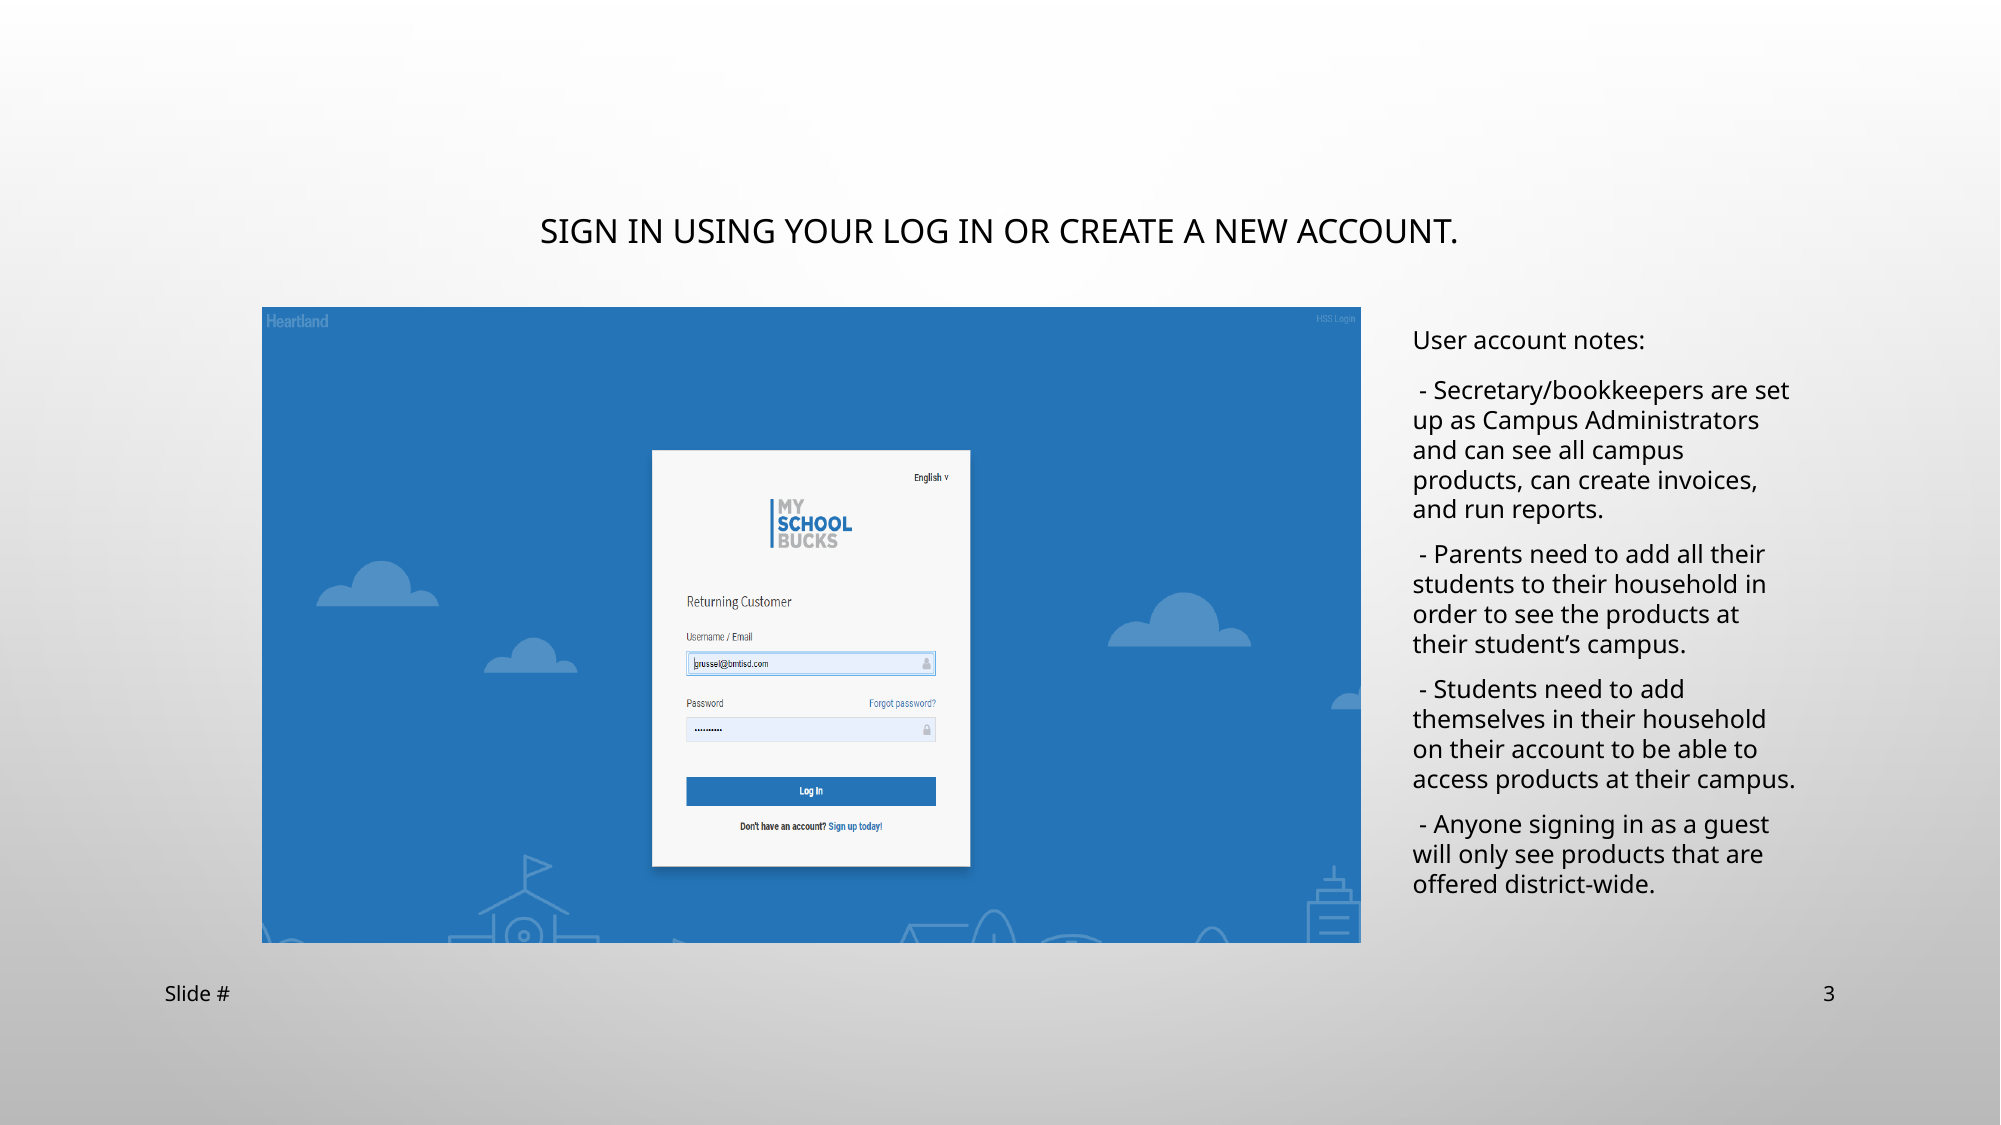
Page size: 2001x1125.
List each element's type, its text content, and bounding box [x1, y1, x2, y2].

footer Slide # [149, 965, 1245, 1025]
slide_number 3 [1724, 965, 1851, 1025]
text_box User account notes: - Secretary/bookkeepers are set up as Campus Administrators and can see all campus products, can create invoices, and run reports. - Parents need to add all their students to their household in order to see the products at their student’s campus. - Students need to add themselves in their household on their account to be able to access products at their campus. - Anyone signing in as a guest will only see products that are offered district-wide. [1397, 317, 1813, 906]
picture [0, 0, 2000, 1125]
title Sign in using your log in or create a new account. [149, 101, 1851, 364]
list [262, 307, 1362, 944]
